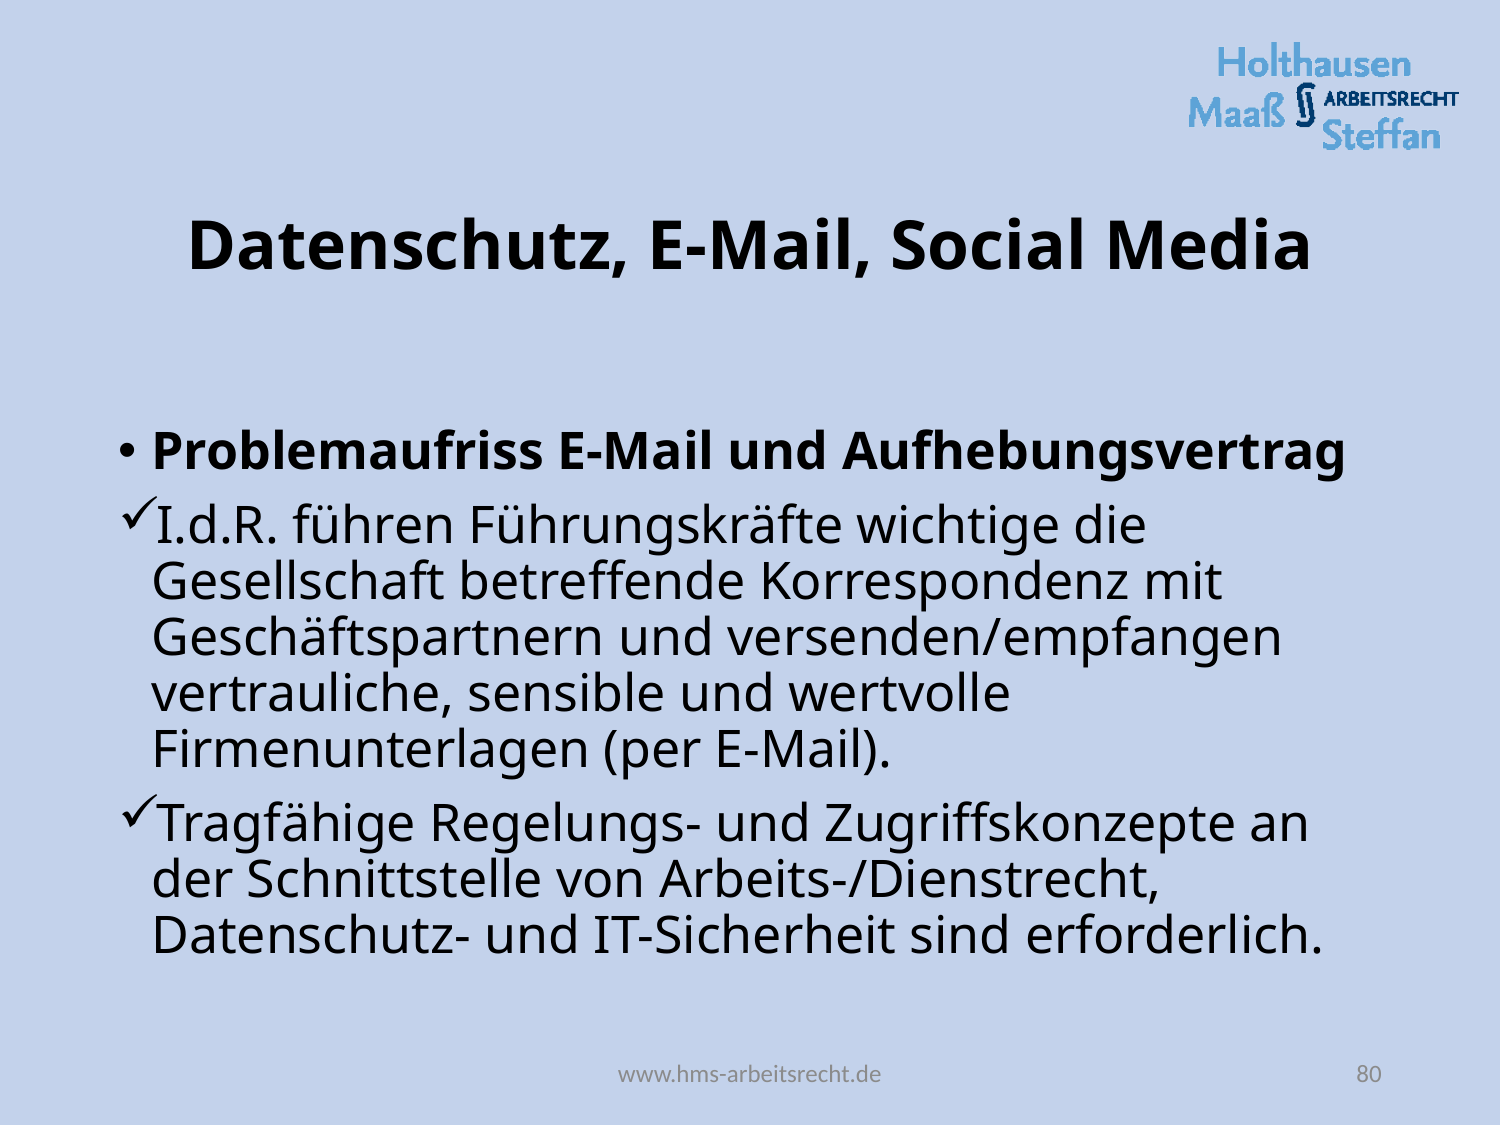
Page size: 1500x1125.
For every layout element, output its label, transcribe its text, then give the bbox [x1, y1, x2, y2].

slide_number 80 [1059, 1042, 1397, 1103]
footer www.hms-arbeitsrecht.de [496, 1042, 1004, 1103]
list Problemaufriss E-Mail und Aufhebungsvertrag I.d.R. führen Führungskräfte wichtige die Gesellschaft betreffende Korrespondenz mit Geschäftspartnern und versenden/empfangen vertrauliche, sensible und wertvolle Firmenunterlagen (per E-Mail). Tragfähige Regelungs- und Zugriffskonzepte an der Schnittstelle von Arbeits-/Dienstrecht, Datenschutz- und IT-Sicherheit sind erforderlich. [103, 336, 1397, 1016]
title Datenschutz, E-Mail, Social Media [103, 185, 1397, 310]
picture [1189, 42, 1459, 150]
